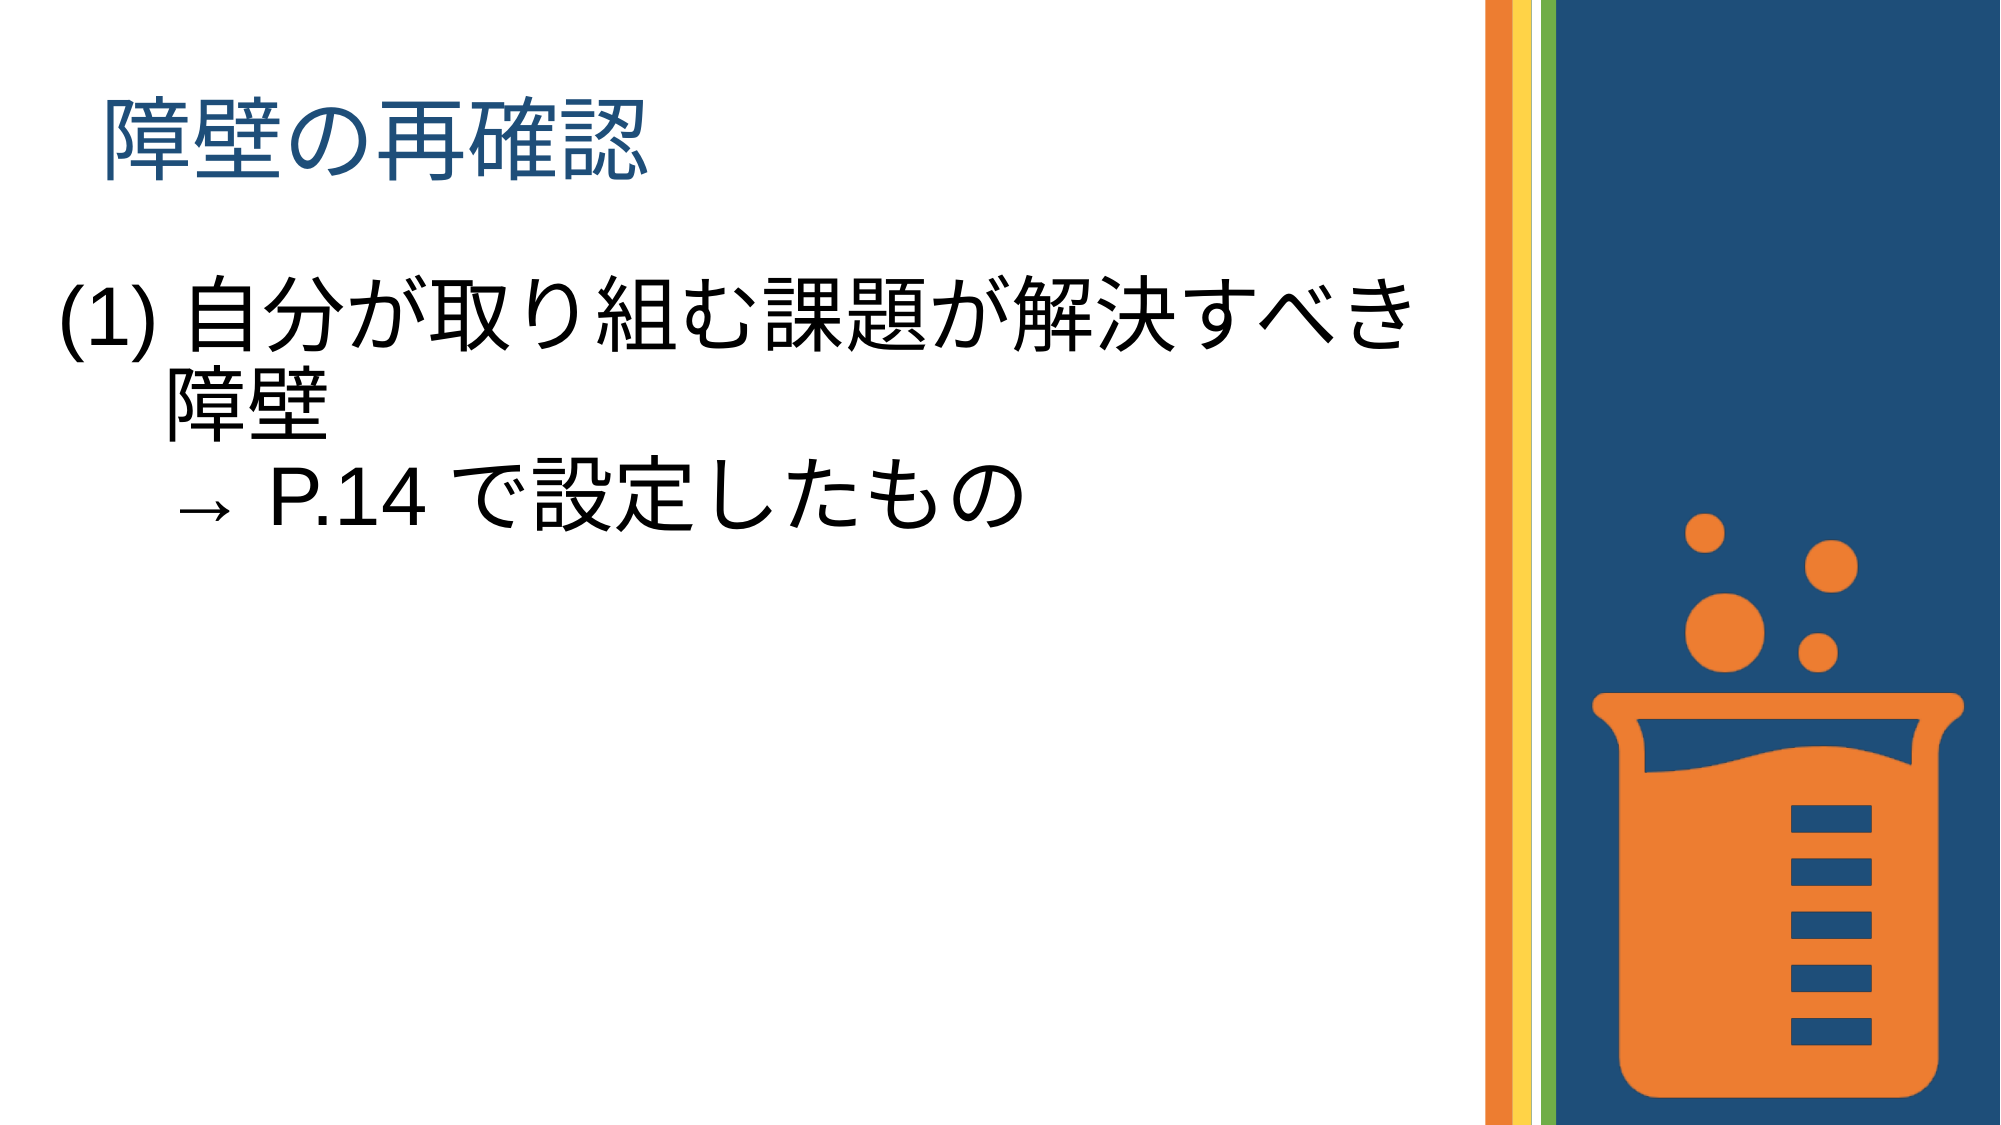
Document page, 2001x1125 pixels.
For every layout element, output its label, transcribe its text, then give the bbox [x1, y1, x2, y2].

title 障壁の再確認 [85, 59, 1454, 229]
list (1)自分が取り組む課題が解決すべき 障壁 →P.14で設定したもの [42, 265, 1454, 980]
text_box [1459, 0, 2000, 1125]
